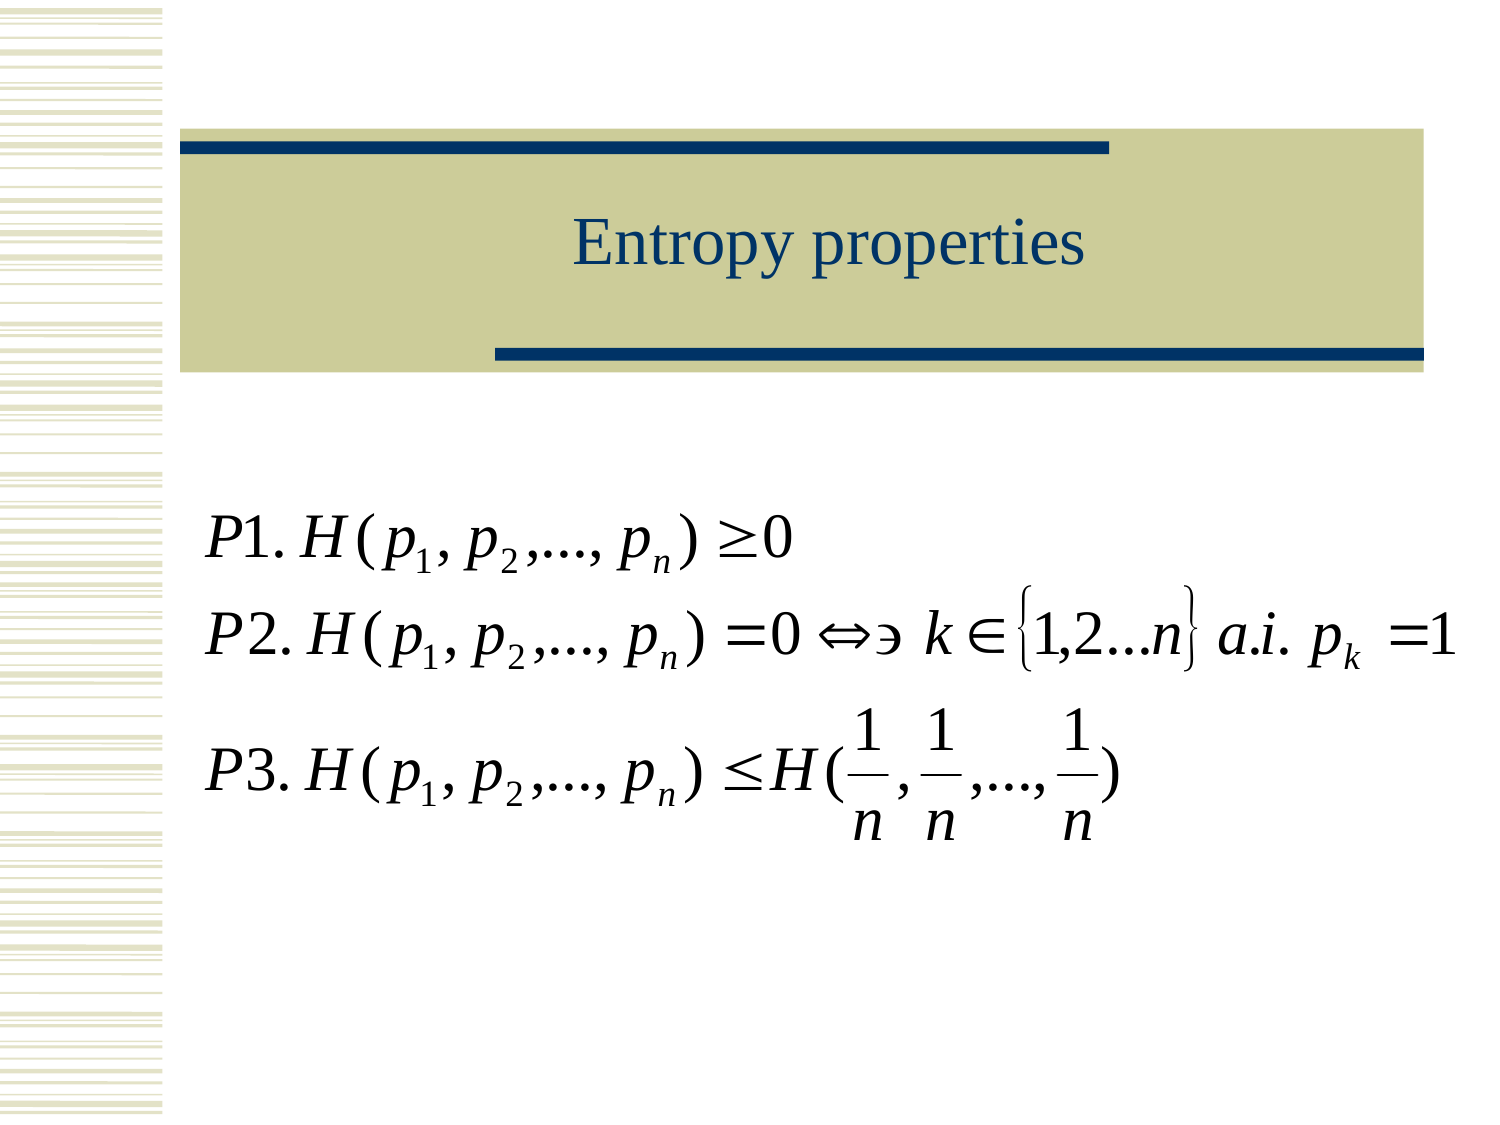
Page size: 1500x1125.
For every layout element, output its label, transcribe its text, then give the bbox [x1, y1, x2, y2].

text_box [193, 495, 1463, 951]
text_box Entropy properties [224, 149, 1436, 338]
